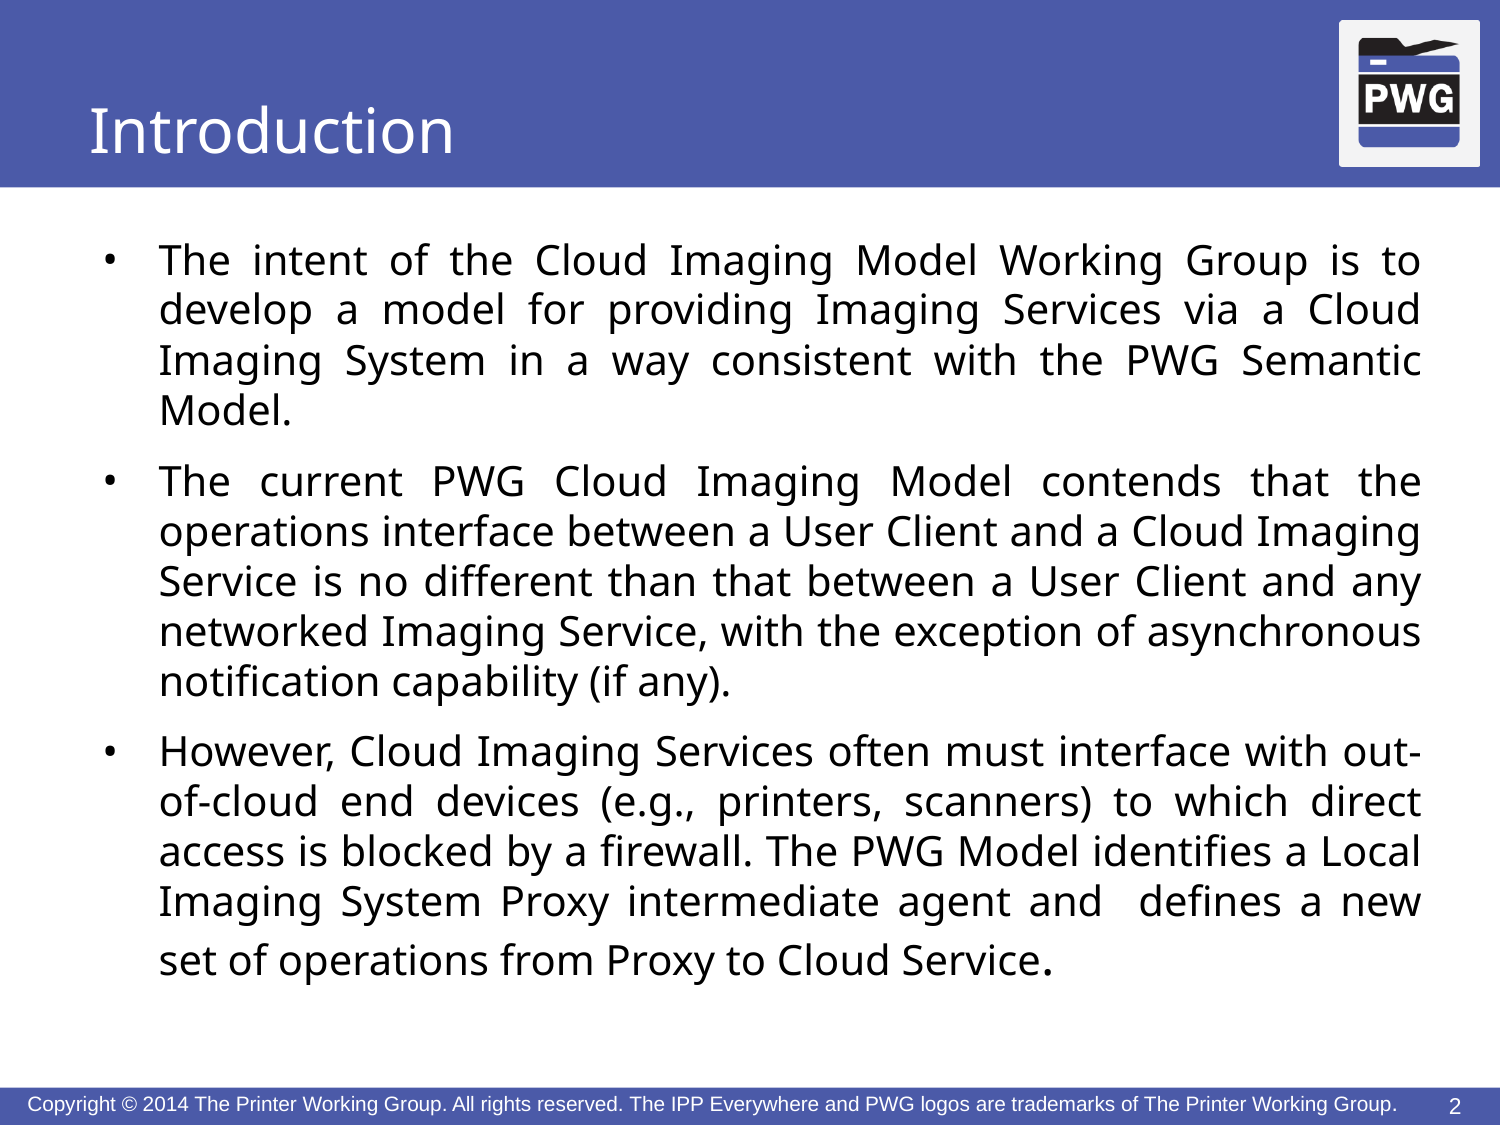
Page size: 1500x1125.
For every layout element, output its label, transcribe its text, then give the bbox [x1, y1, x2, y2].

text_box [0, 1087, 1500, 1125]
text_box 2 [1441, 1092, 1469, 1118]
text_box Copyright © 2014 The Printer Working Group. All rights reserved. The IPP Everywhere and PWG logos are trademarks of The Printer Working Group. [20, 1087, 1438, 1118]
list The intent of the Cloud Imaging Model Working Group is to develop a model for providing Imaging Services via a Cloud Imaging System in a way consistent with the PWG Semantic Model. The current PWG Cloud Imaging Model contends that the operations interface between a User Client and a Cloud Imaging Service is no different than that between a User Client and any networked Imaging Service, with the exception of asynchronous notification capability (if any). However, Cloud Imaging Services often must interface with out-of-cloud end devices (e.g., printers, scanners) to which direct access is blocked by a firewall. The PWG Model identifies a Local Imaging System Proxy intermediate agent and defines a new set of operations from Proxy to Cloud Service. [87, 224, 1438, 1087]
title Introduction [75, 7, 1163, 175]
text_box [0, 0, 1500, 188]
picture [1339, 20, 1480, 167]
